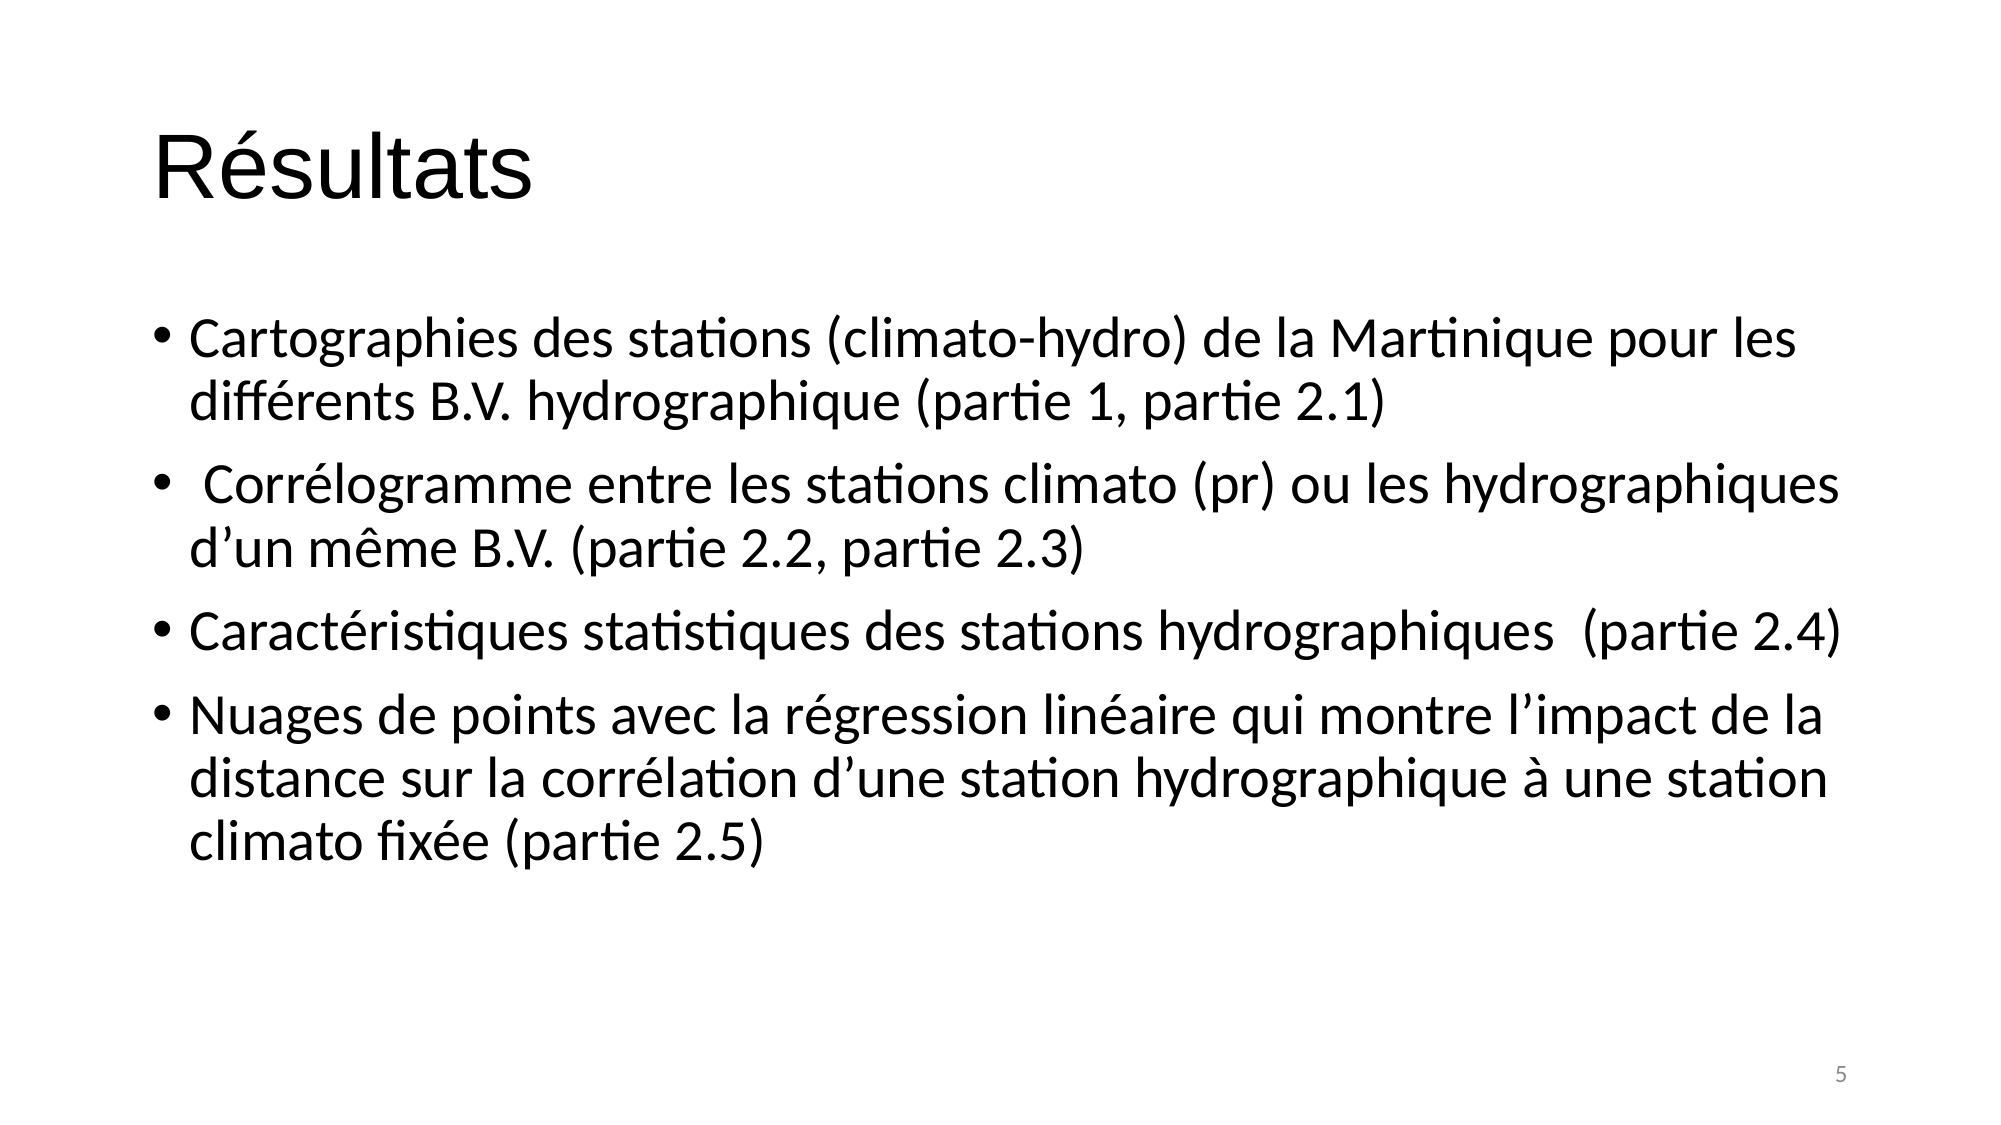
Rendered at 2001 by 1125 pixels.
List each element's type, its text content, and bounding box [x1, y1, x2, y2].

title Résultats [137, 59, 1863, 278]
slide_number 5 [1412, 1042, 1863, 1103]
list Cartographies des stations (climato-hydro) de la Martinique pour les différents B.V. hydrographique (partie 1, partie 2.1) Corrélogramme entre les stations climato (pr) ou les hydrographiques d’un même B.V. (partie 2.2, partie 2.3) Caractéristiques statistiques des stations hydrographiques (partie 2.4) Nuages de points avec la régression linéaire qui montre l’impact de la distance sur la corrélation d’une station hydrographique à une station climato fixée (partie 2.5) [137, 299, 1863, 1014]
